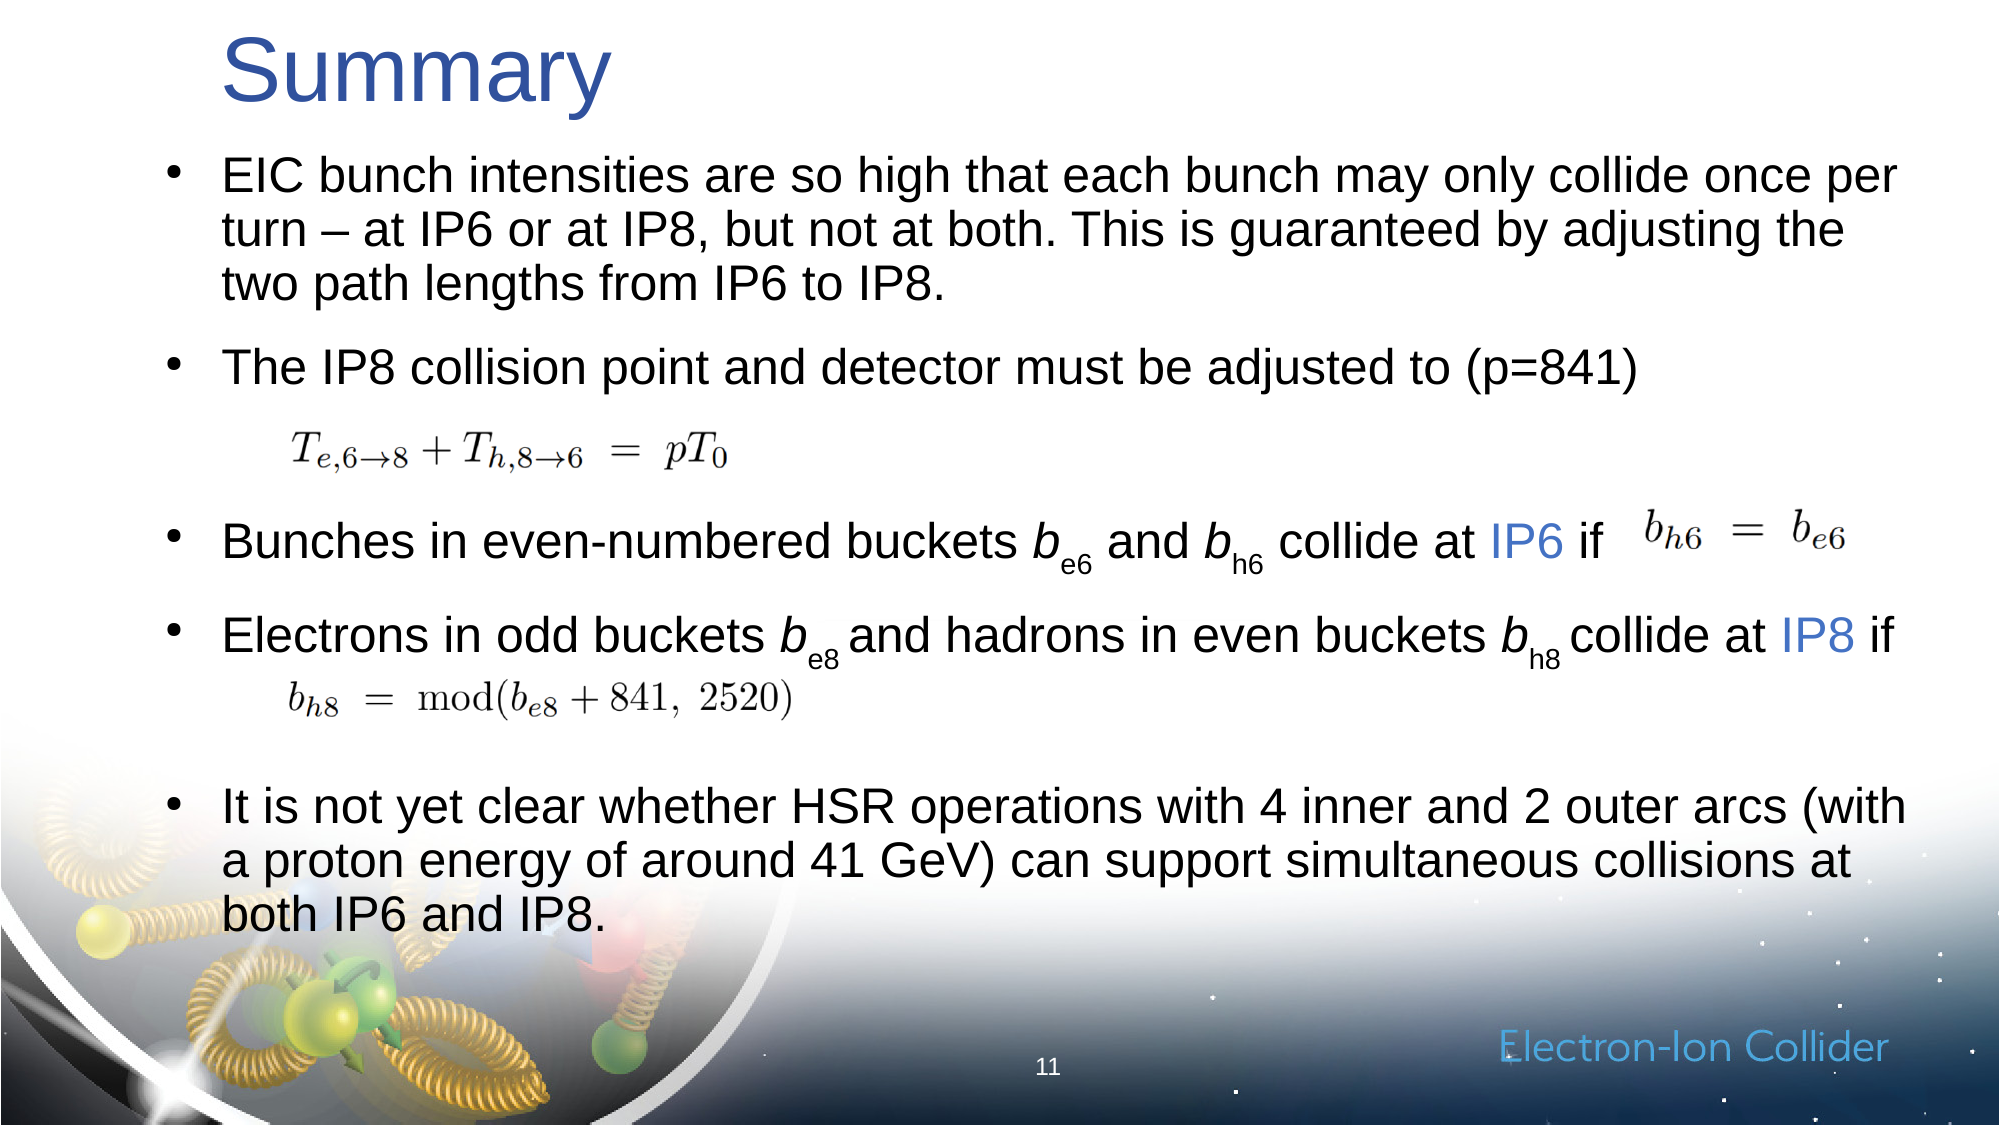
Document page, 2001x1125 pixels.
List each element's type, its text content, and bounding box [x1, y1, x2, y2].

list EIC bunch intensities are so high that each bunch may only collide once per turn – at IP6 or at IP8, but not at both. This is guaranteed by adjusting the two path lengths from IP6 to IP8. The IP8 collision point and detector must be adjusted to (p=841) Bunches in even-numbered buckets be6 and bh6 collide at IP6 if Electrons in odd buckets be8 and hadrons in even buckets bh8 collide at IP8 if It is not yet clear whether HSR operations with 4 inner and 2 outer arcs (with a proton energy of around 41 GeV) can support simultaneous collisions at both IP6 and IP8. [150, 142, 1935, 856]
slide_number 11 [823, 1035, 1274, 1096]
title Summary [205, 0, 2000, 181]
picture [1638, 498, 1850, 559]
picture [279, 421, 733, 478]
picture [279, 671, 802, 726]
picture [1, 0, 1999, 1125]
